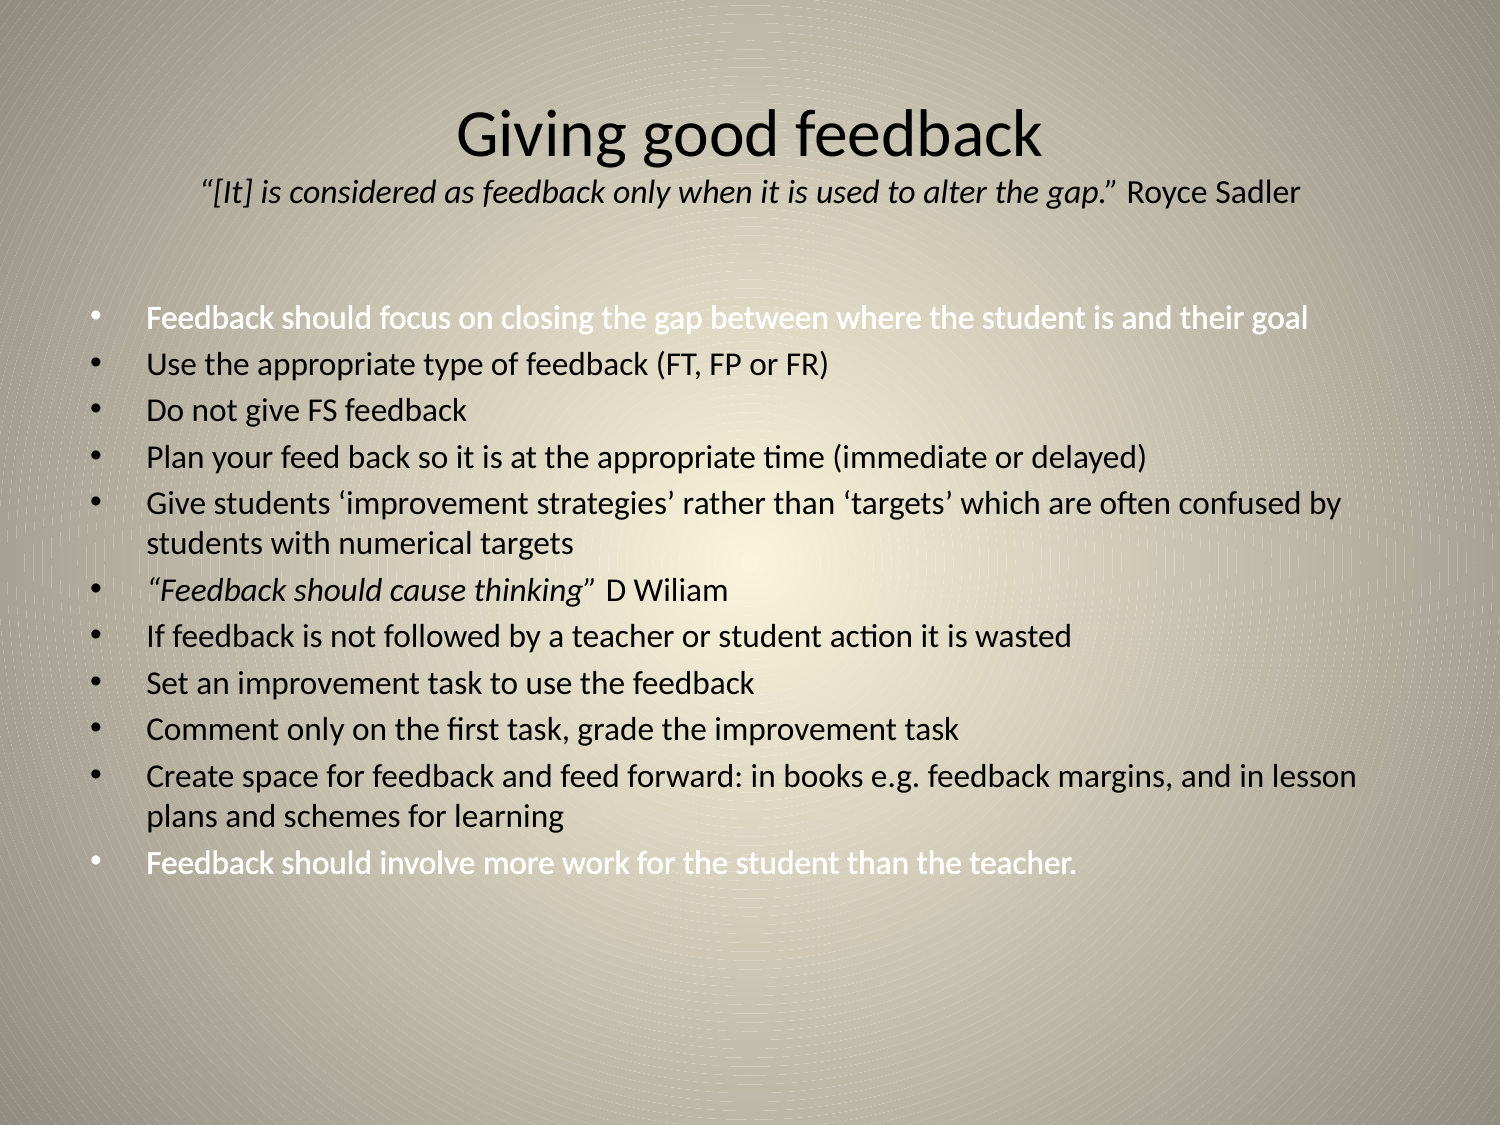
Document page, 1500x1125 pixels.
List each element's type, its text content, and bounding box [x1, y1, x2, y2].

title Giving good feedback “[It] is considered as feedback only when it is used to alter the gap.” Royce Sadler [75, 80, 1425, 269]
list Feedback should focus on closing the gap between where the student is and their goal Use the appropriate type of feedback (FT, FP or FR) Do not give FS feedback Plan your feed back so it is at the appropriate time (immediate or delayed) Give students ‘improvement strategies’ rather than ‘targets’ which are often confused by students with numerical targets “Feedback should cause thinking” D Wiliam If feedback is not followed by a teacher or student action it is wasted Set an improvement task to use the feedback Comment only on the first task, grade the improvement task Create space for feedback and feed forward: in books e.g. feedback margins, and in lesson plans and schemes for learning Feedback should involve more work for the student than the teacher. [75, 287, 1425, 1088]
